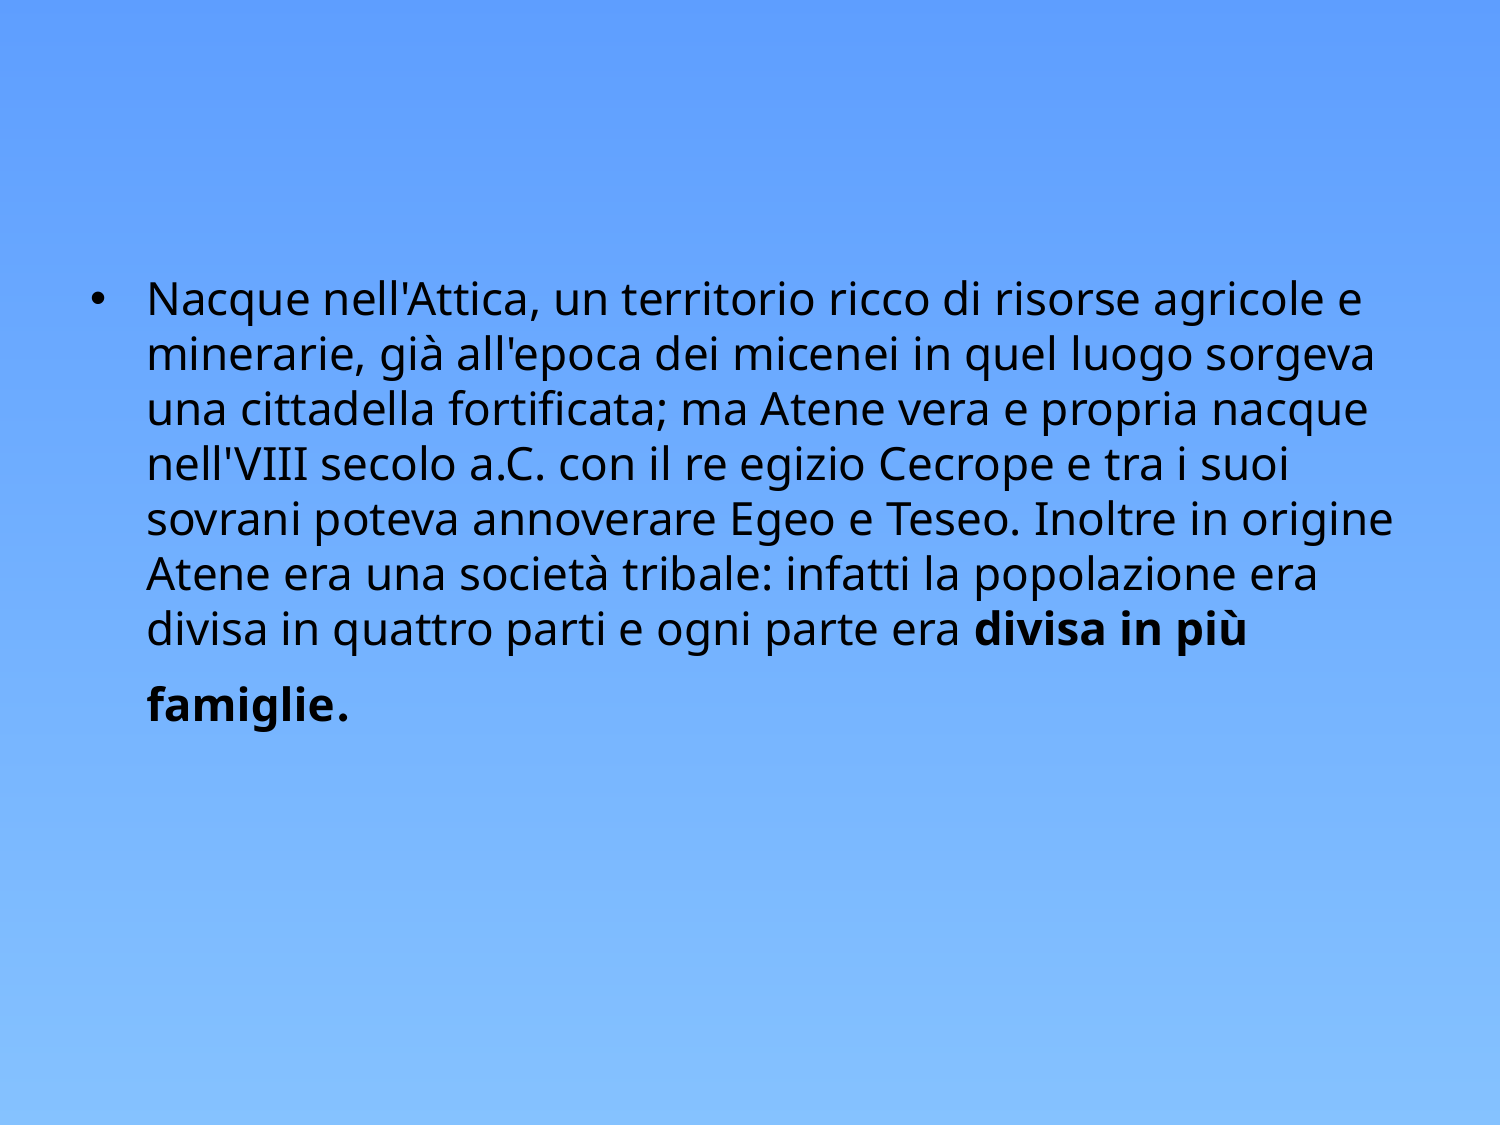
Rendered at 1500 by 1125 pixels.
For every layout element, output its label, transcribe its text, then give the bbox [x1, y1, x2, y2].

list Nacque nell'Attica, un territorio ricco di risorse agricole e minerarie, già all'epoca dei micenei in quel luogo sorgeva una cittadella fortificata; ma Atene vera e propria nacque nell'VIII secolo a.C. con il re egizio Cecrope e tra i suoi sovrani poteva annoverare Egeo e Teseo. Inoltre in origine Atene era una società tribale: infatti la popolazione era divisa in quattro parti e ogni parte era divisa in più famiglie. [75, 262, 1425, 1005]
